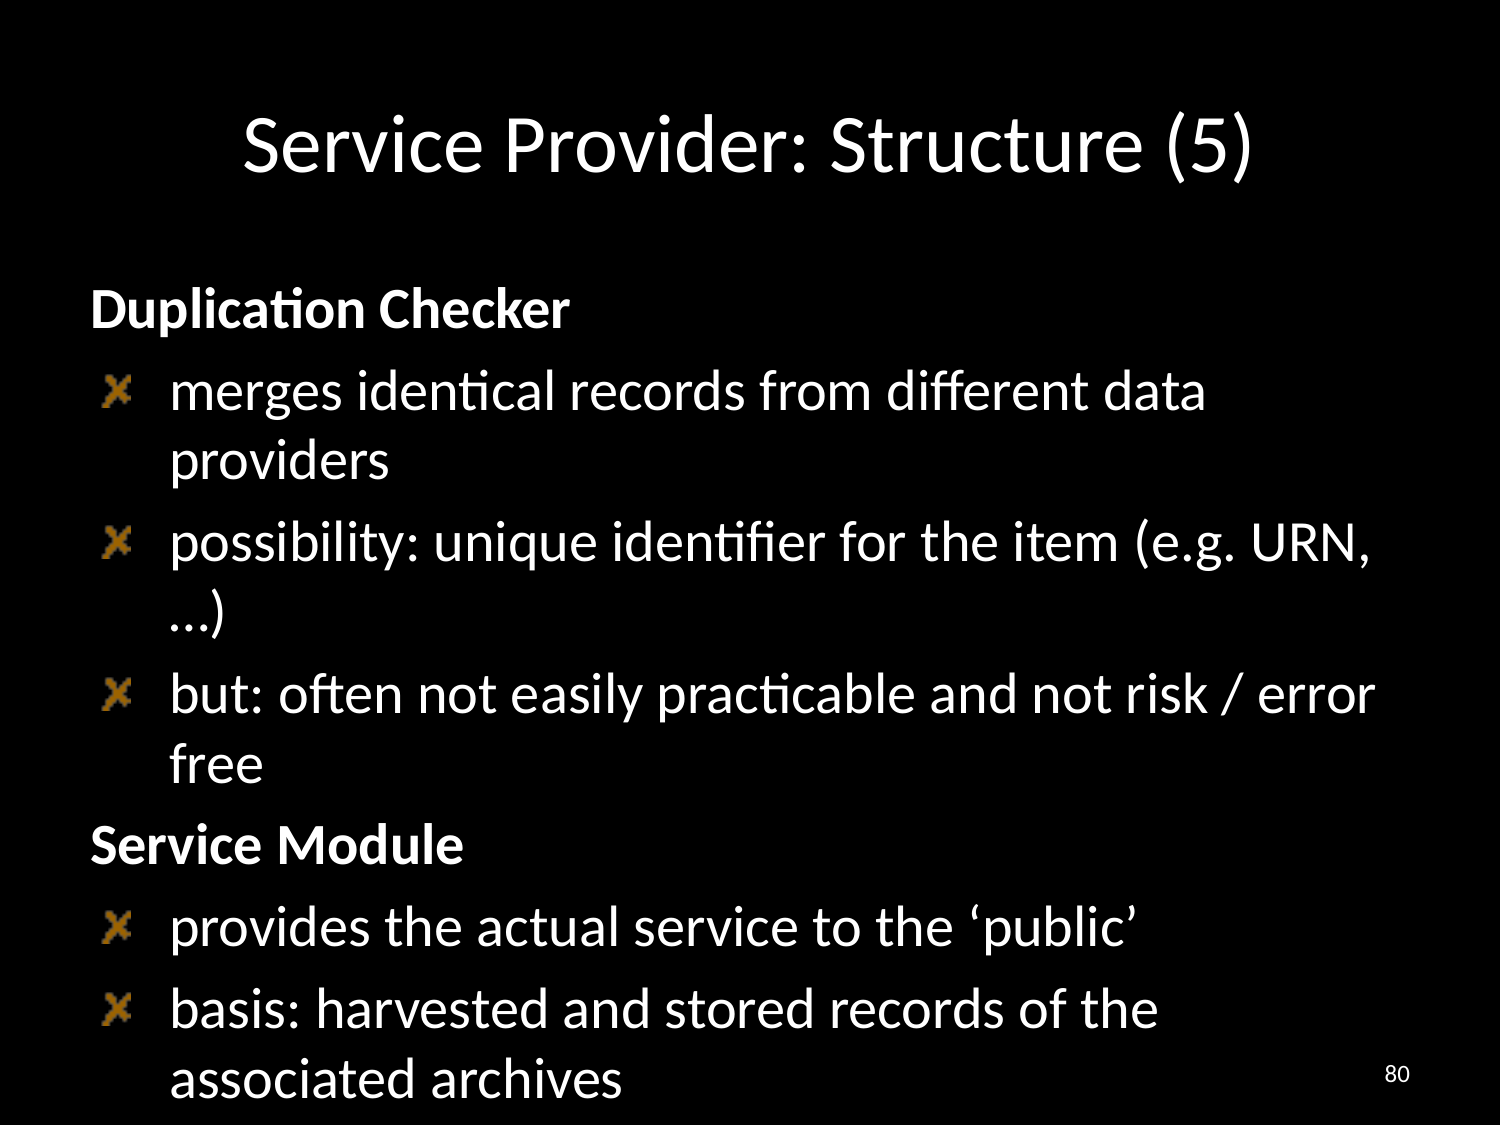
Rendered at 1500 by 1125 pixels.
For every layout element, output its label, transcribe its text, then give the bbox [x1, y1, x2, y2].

picture [90, 517, 131, 559]
picture [90, 366, 131, 408]
picture [90, 669, 131, 711]
picture [90, 984, 131, 1026]
picture [90, 902, 131, 944]
slide_number 80 [1074, 1042, 1425, 1103]
title Service Provider: Structure (5) [74, 44, 1426, 233]
list Duplication Checker merges identical records from different data providers possibility: unique identifier for the item (e.g. URN, …) but: often not easily practicable and not risk / error free Service Module provides the actual service to the ‘public’ basis: harvested and stored records of the associated archives uses only local database for requests etc. [74, 262, 1426, 1006]
